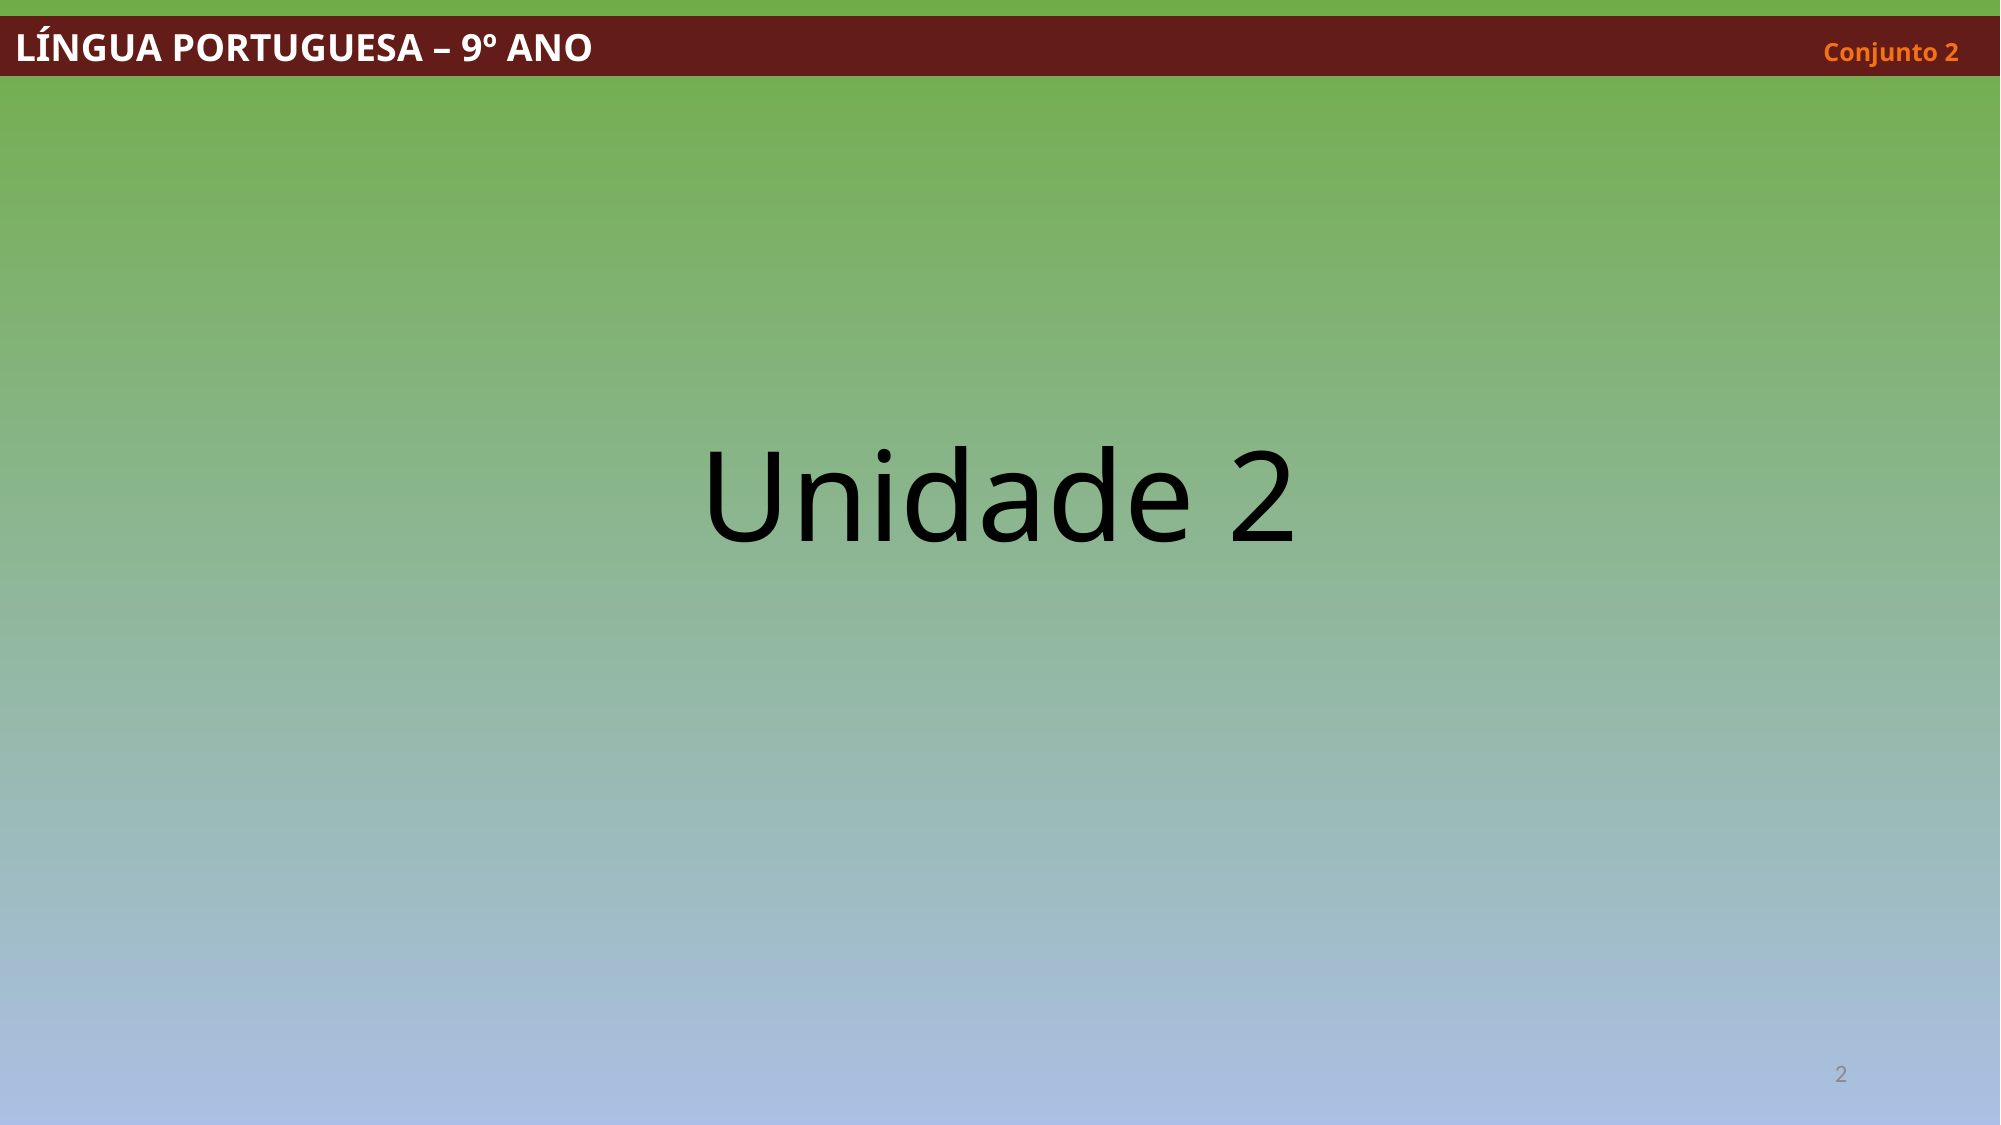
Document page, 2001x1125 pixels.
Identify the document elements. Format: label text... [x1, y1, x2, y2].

text_box LÍNGUA PORTUGUESA – 9º ANO Conjunto 2 [0, 16, 2000, 76]
title Unidade 2 [249, 184, 1750, 576]
slide_number 2 [1412, 1042, 1863, 1103]
